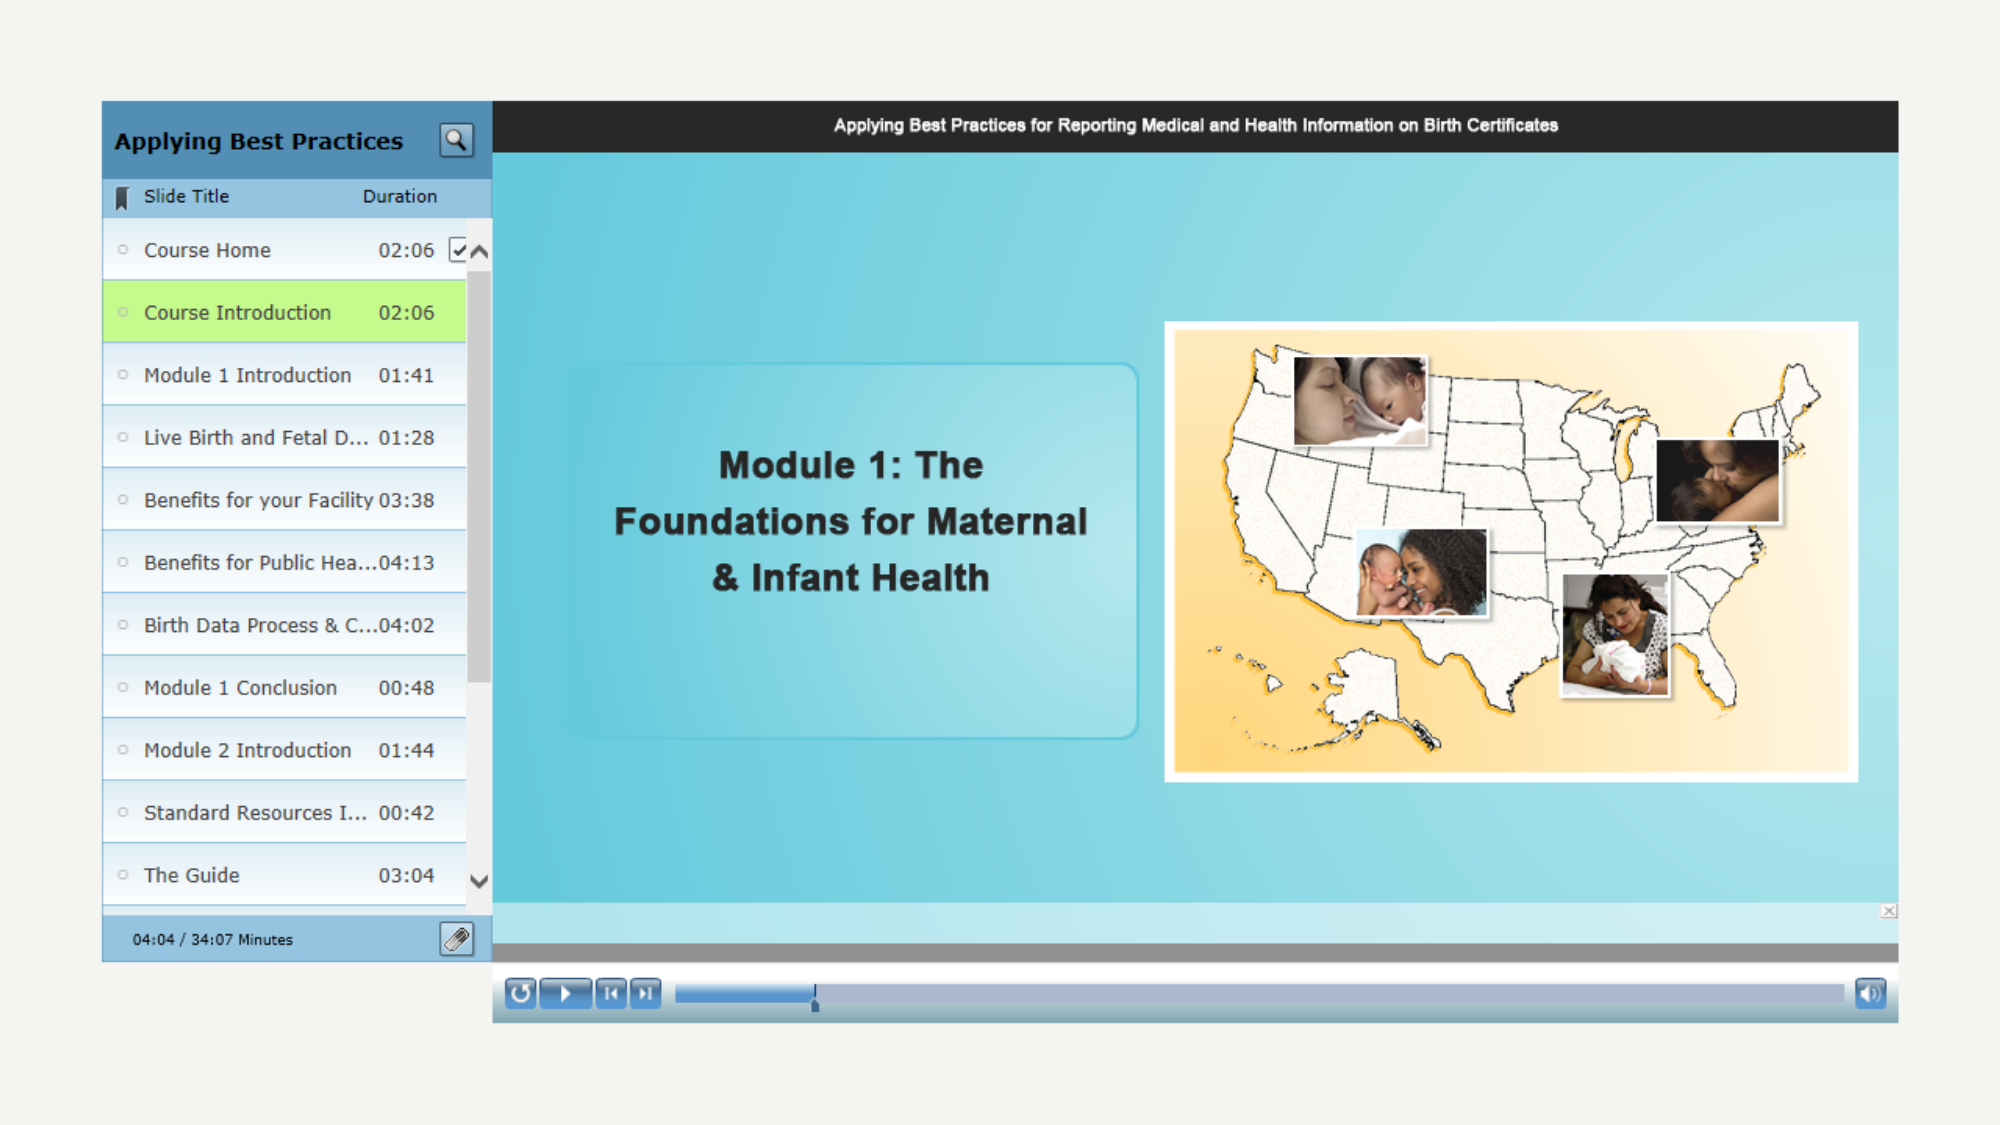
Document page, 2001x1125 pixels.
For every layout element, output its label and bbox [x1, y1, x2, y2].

picture [101, 100, 1899, 1024]
